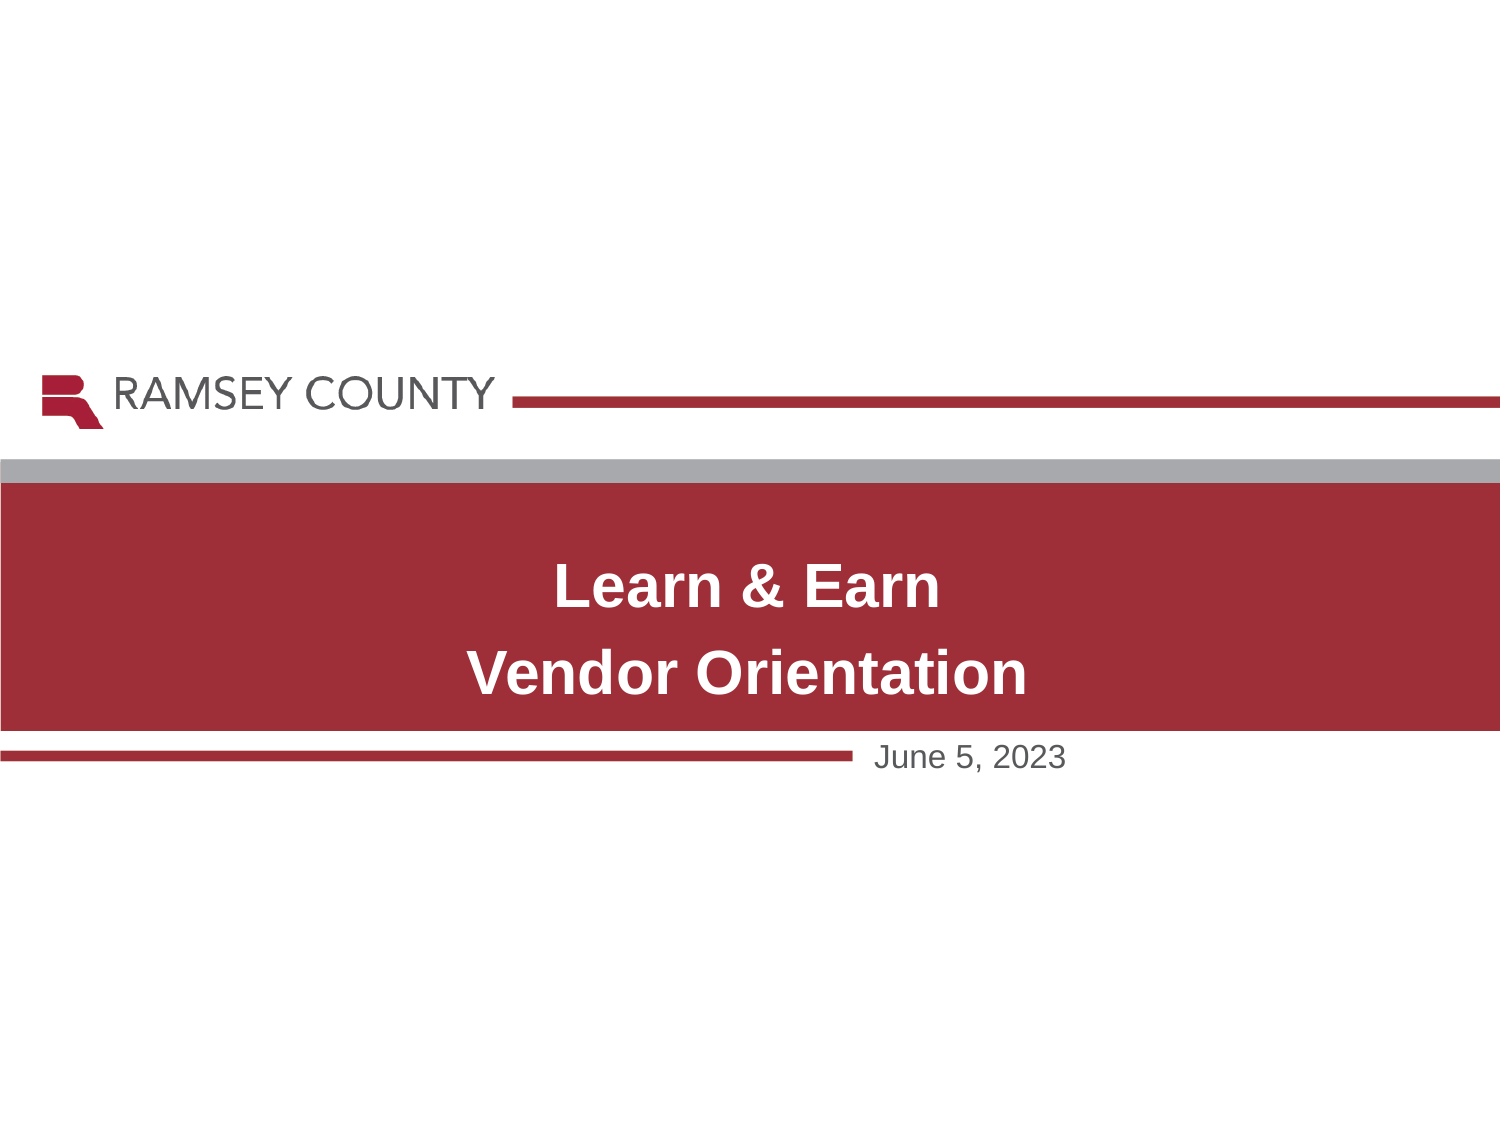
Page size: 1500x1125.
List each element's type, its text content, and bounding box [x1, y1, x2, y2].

picture [0, 0, 1500, 1125]
text_box June 5, 2023 [859, 727, 1465, 783]
list Learn & Earn Vendor Orientation [72, 537, 1424, 637]
